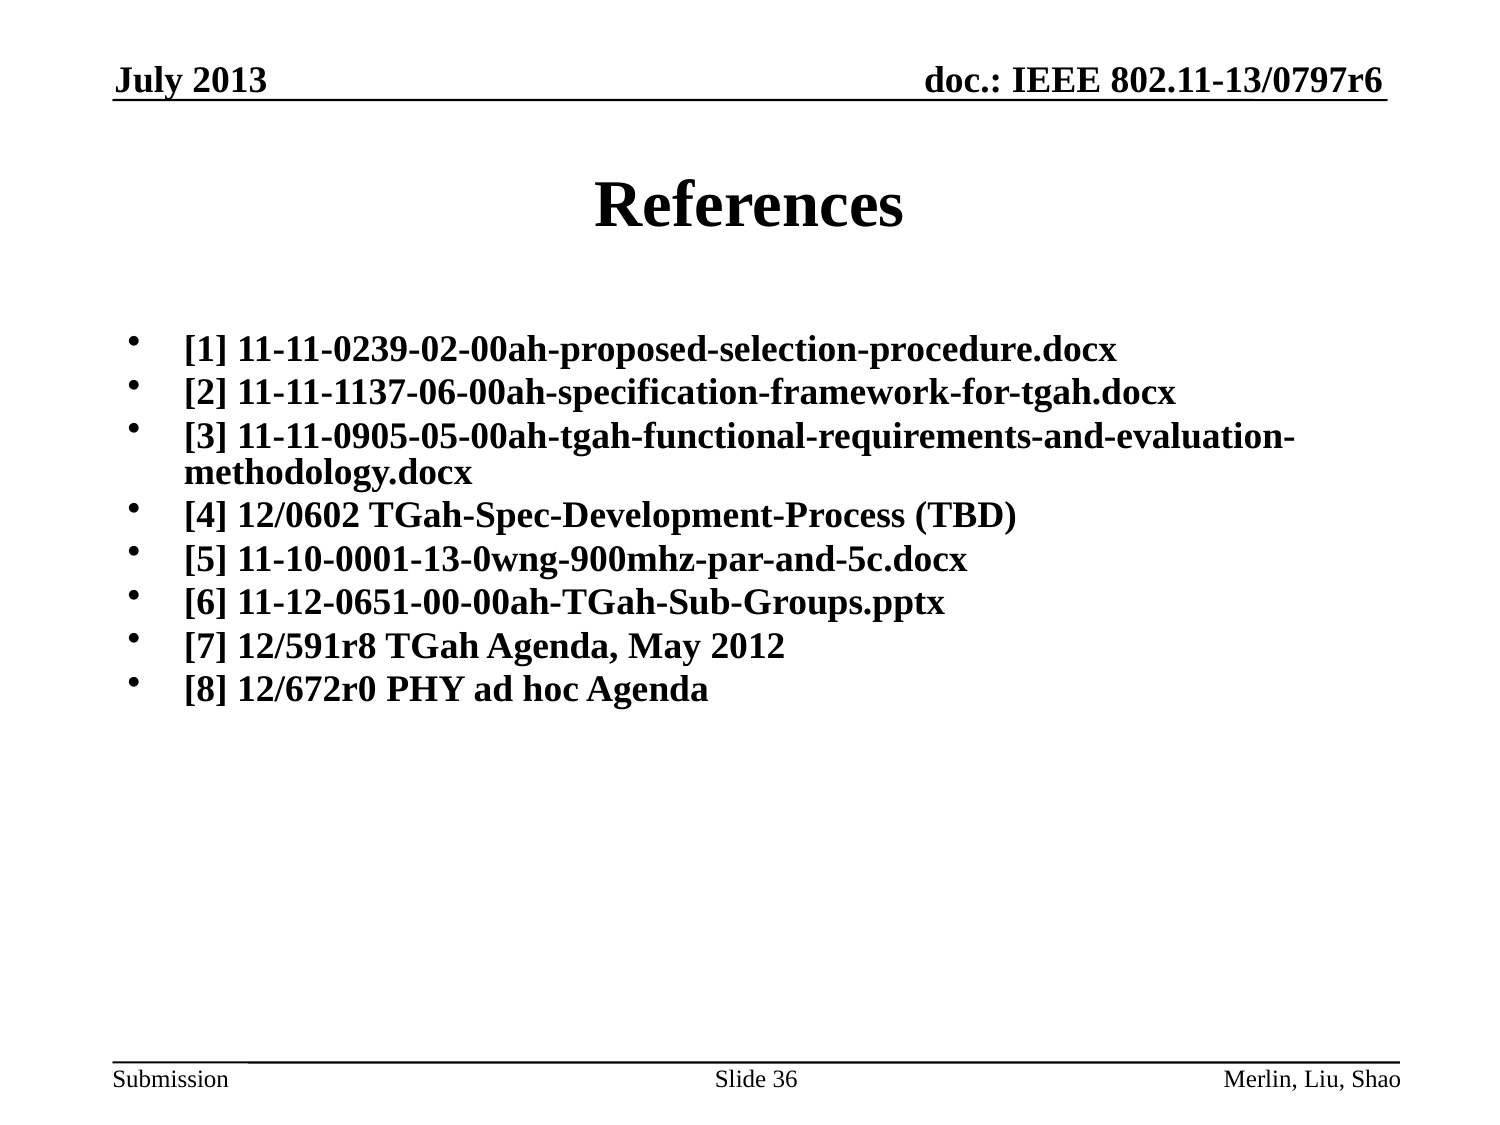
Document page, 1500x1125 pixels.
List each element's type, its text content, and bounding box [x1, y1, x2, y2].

list [1] 11-11-0239-02-00ah-proposed-selection-procedure.docx [2] 11-11-1137-06-00ah-specification-framework-for-tgah.docx [3] 11-11-0905-05-00ah-tgah-functional-requirements-and-evaluation-methodology.docx [4] 12/0602 TGah-Spec-Development-Process (TBD) [5] 11-10-0001-13-0wng-900mhz-par-and-5c.docx [6] 11-12-0651-00-00ah-TGah-Sub-Groups.pptx [7] 12/591r8 TGah Agenda, May 2012 [8] 12/672r0 PHY ad hoc Agenda [112, 324, 1388, 1001]
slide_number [114, 54, 313, 101]
footer Merlin, Liu, Shao [1221, 1061, 1402, 1093]
title References [112, 112, 1388, 288]
slide_number Slide 36 [712, 1061, 800, 1093]
